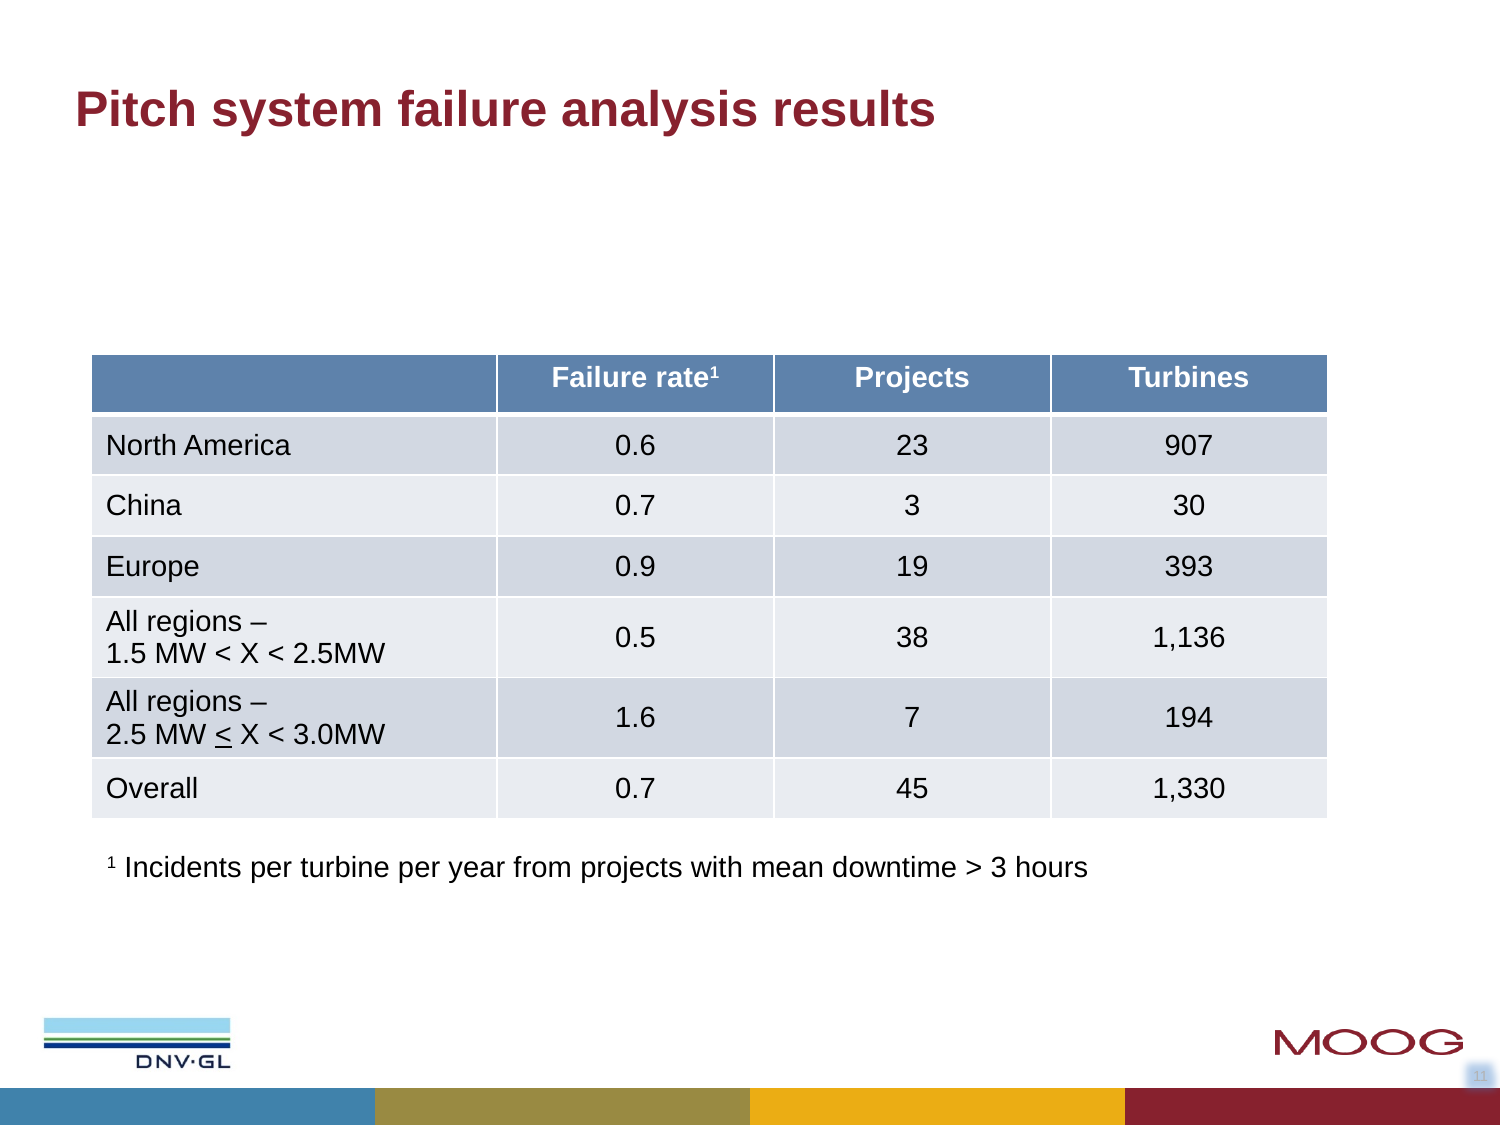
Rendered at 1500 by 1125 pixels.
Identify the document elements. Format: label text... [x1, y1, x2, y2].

table_cell China [92, 476, 496, 535]
table_cell 1,136 [1052, 598, 1327, 677]
table_cell 0.7 [498, 476, 773, 535]
table_cell 45 [775, 759, 1050, 818]
table_cell All regions – 2.5 MW < X < 3.0MW [92, 678, 496, 757]
table_cell 7 [775, 678, 1050, 757]
table_header [92, 355, 496, 412]
picture [1275, 1029, 1463, 1055]
table_header Projects [775, 355, 1050, 412]
table_header Failure rate1 [498, 355, 773, 412]
table_cell North America [92, 417, 496, 474]
table_cell 1.6 [498, 678, 773, 757]
table_cell 23 [775, 417, 1050, 474]
table_cell 38 [775, 598, 1050, 677]
title Pitch system failure analysis results [75, 37, 1425, 175]
table_cell 194 [1052, 678, 1327, 757]
table_cell Overall [92, 759, 496, 818]
table_cell 3 [775, 476, 1050, 535]
table_cell 1,330 [1052, 759, 1327, 818]
table_cell 0.5 [498, 598, 773, 677]
text_box 1 Incidents per turbine per year from projects with mean downtime > 3 hours [92, 840, 1331, 891]
table_cell 393 [1052, 537, 1327, 596]
table_cell 0.7 [498, 759, 773, 818]
picture [31, 1005, 242, 1080]
table_cell 19 [775, 537, 1050, 596]
table_cell 0.9 [498, 537, 773, 596]
table_cell 30 [1052, 476, 1327, 535]
table_cell Europe [92, 537, 496, 596]
table_cell 907 [1052, 417, 1327, 474]
table_header Turbines [1052, 355, 1327, 412]
table_cell 0.6 [498, 417, 773, 474]
picture [0, 1088, 1500, 1125]
table_cell All regions – 1.5 MW < X < 2.5MW [92, 598, 496, 677]
